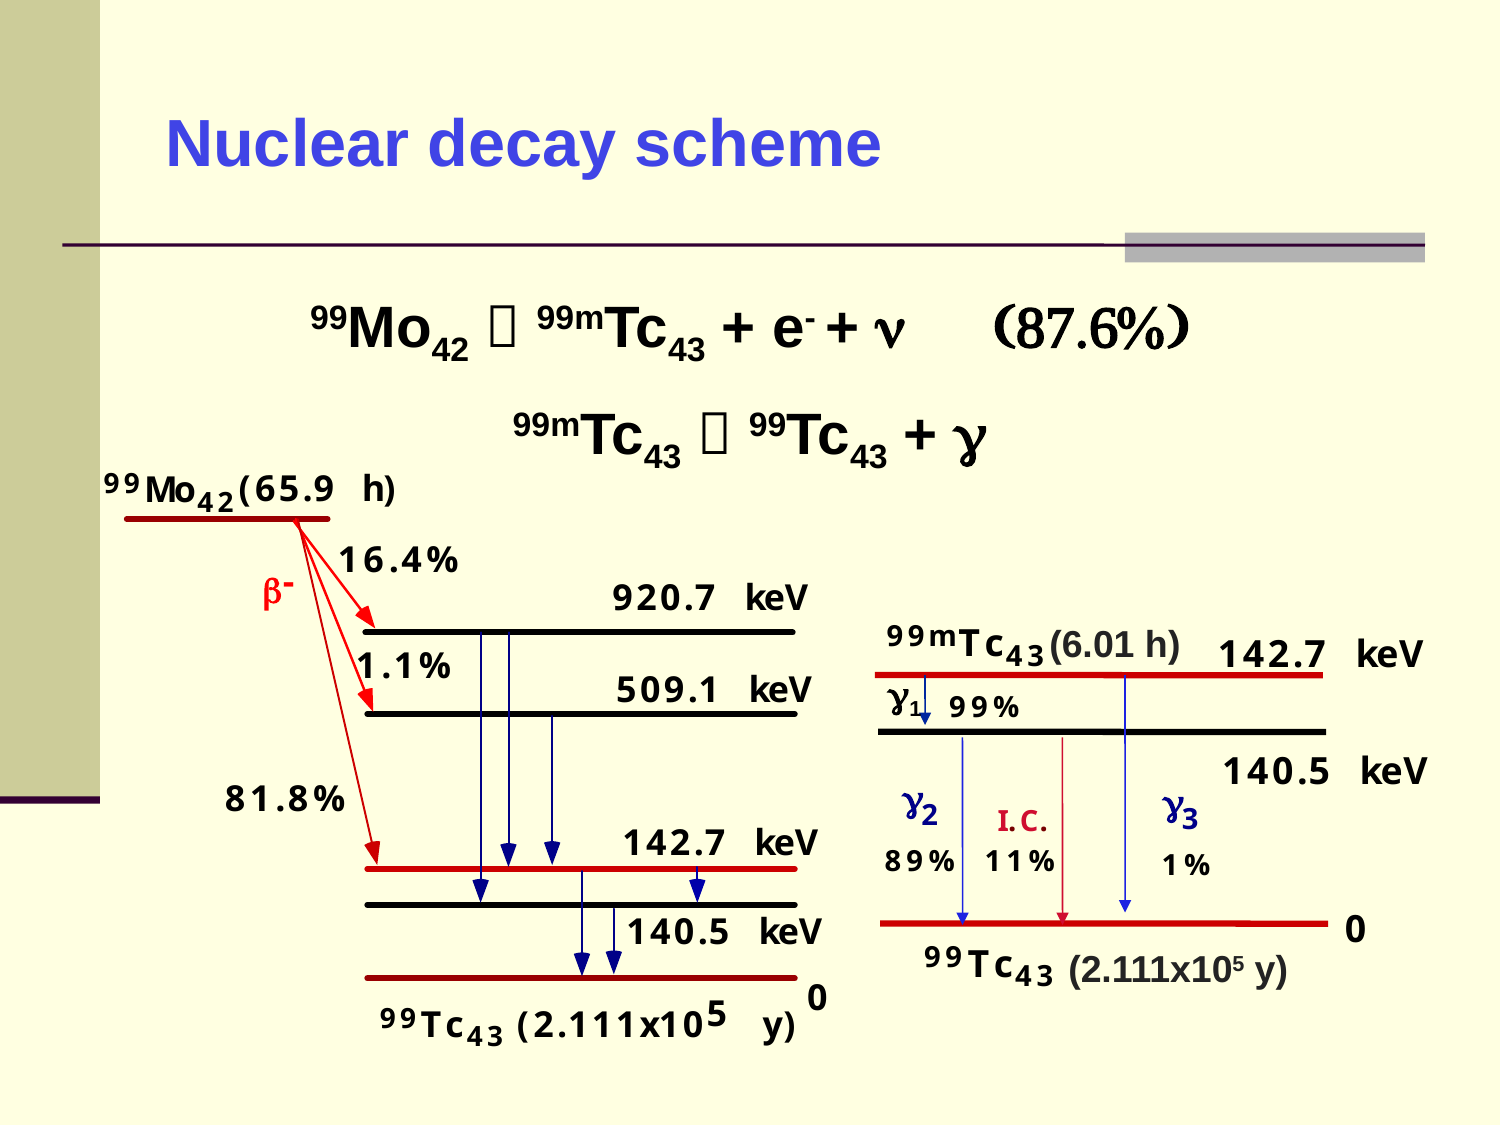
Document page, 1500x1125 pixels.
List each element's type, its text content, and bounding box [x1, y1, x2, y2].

title Nuclear decay scheme [149, 45, 1426, 234]
picture [99, 462, 838, 1059]
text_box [874, 612, 1442, 1004]
list 99Mo42  99mTc43 + e- +  (87.6%) 99mTc43  99Tc43 +  [49, 281, 1451, 1045]
